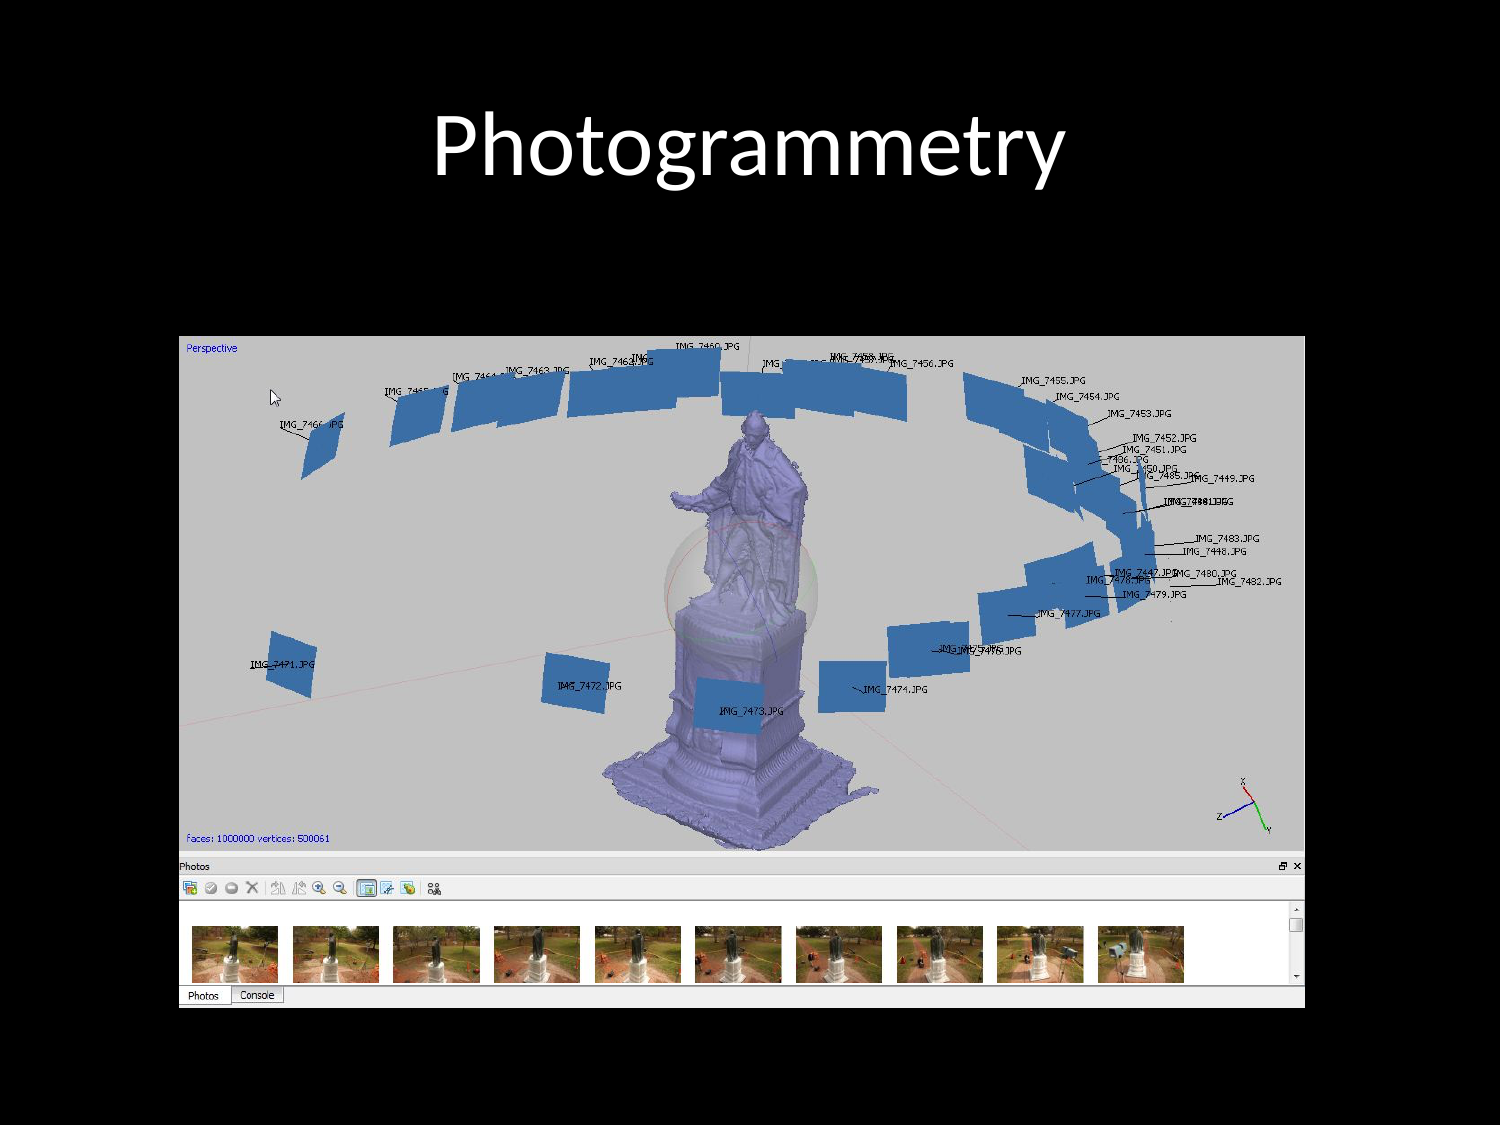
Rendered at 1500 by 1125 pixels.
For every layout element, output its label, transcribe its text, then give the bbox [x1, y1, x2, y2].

picture [178, 335, 1305, 1008]
title Photogrammetry [75, 45, 1425, 233]
